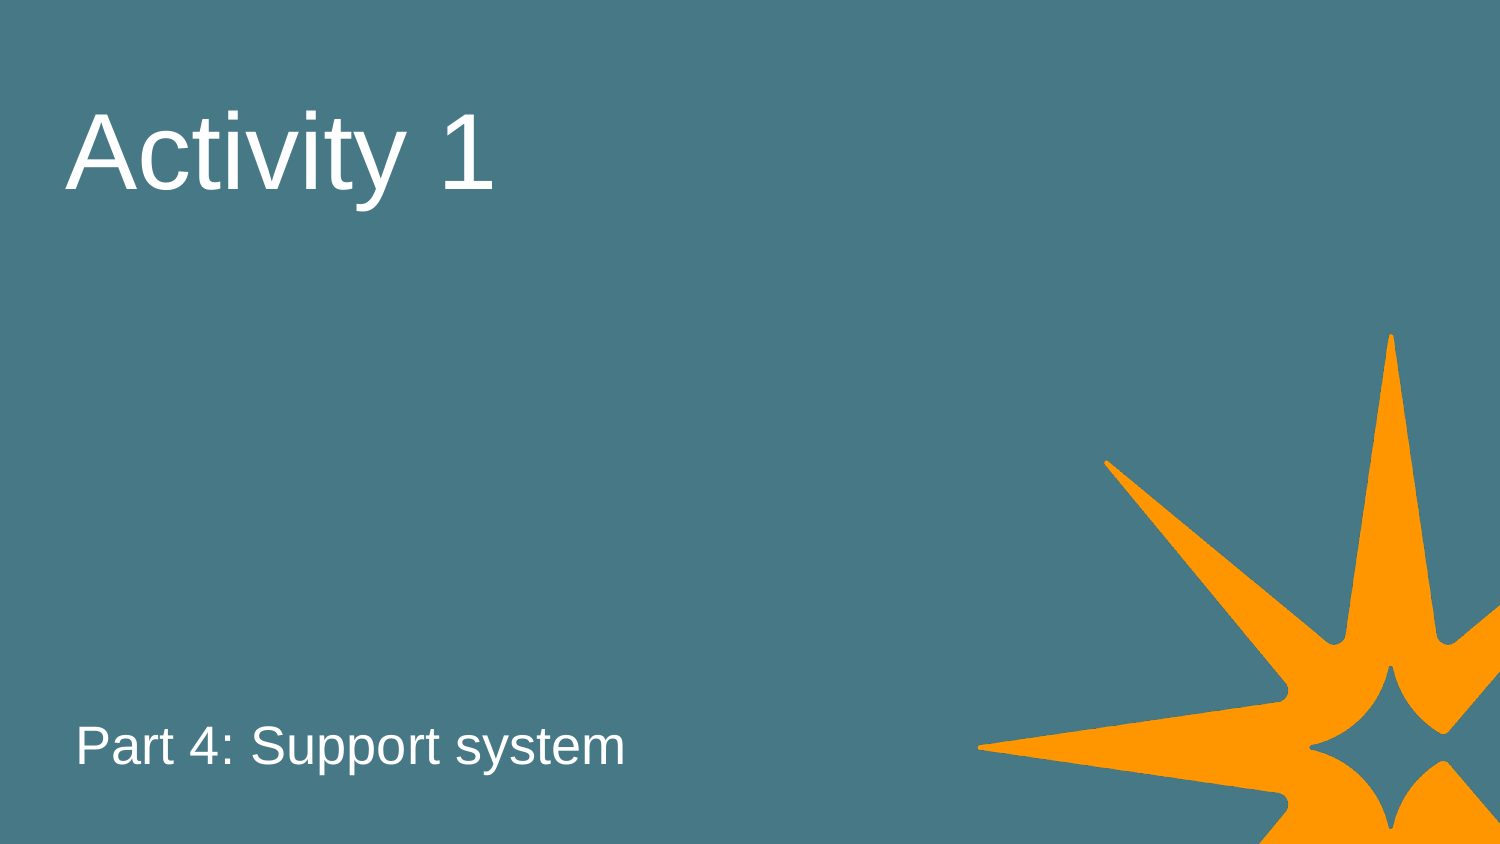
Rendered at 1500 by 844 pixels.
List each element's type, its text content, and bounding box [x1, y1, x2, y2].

title Activity 1 [50, 0, 728, 227]
subtitle Part 4: Support system [60, 695, 725, 826]
picture [730, 0, 1500, 844]
